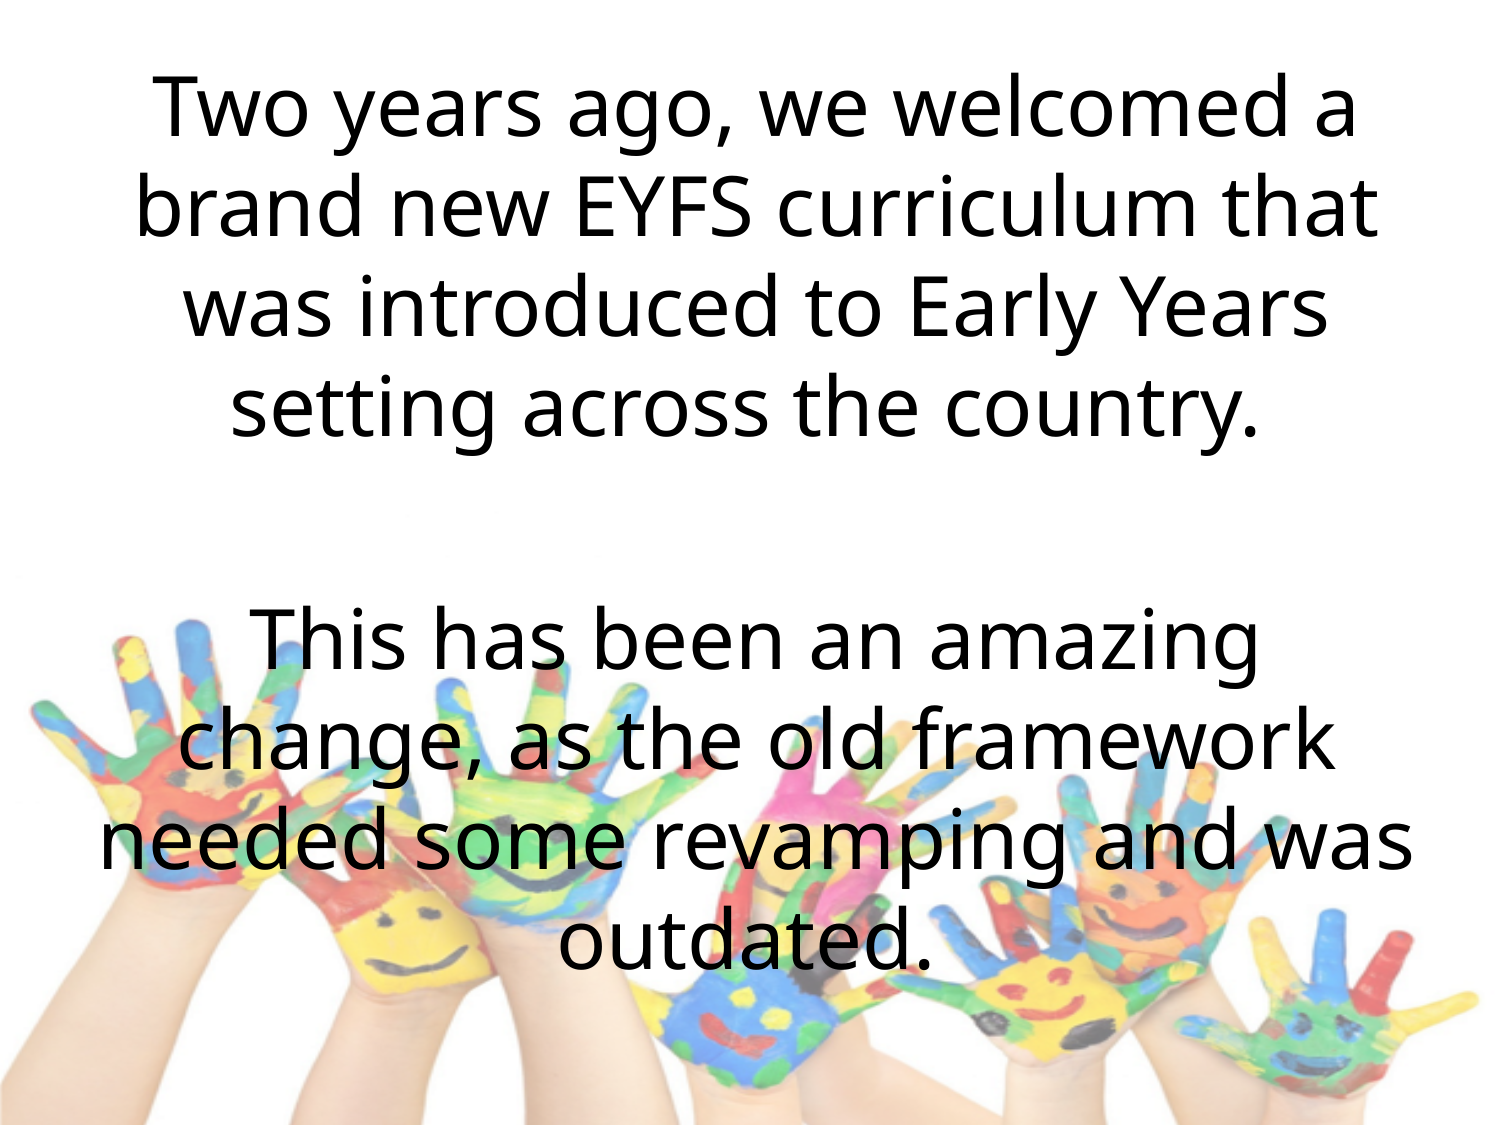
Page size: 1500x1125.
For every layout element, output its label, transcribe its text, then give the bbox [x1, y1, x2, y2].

text_box Two years ago, we welcomed a brand new EYFS curriculum that was introduced to Early Years setting across the country. This has been an amazing change, as the old framework needed some revamping and was outdated. [76, 45, 1438, 431]
picture [0, 433, 1500, 1125]
